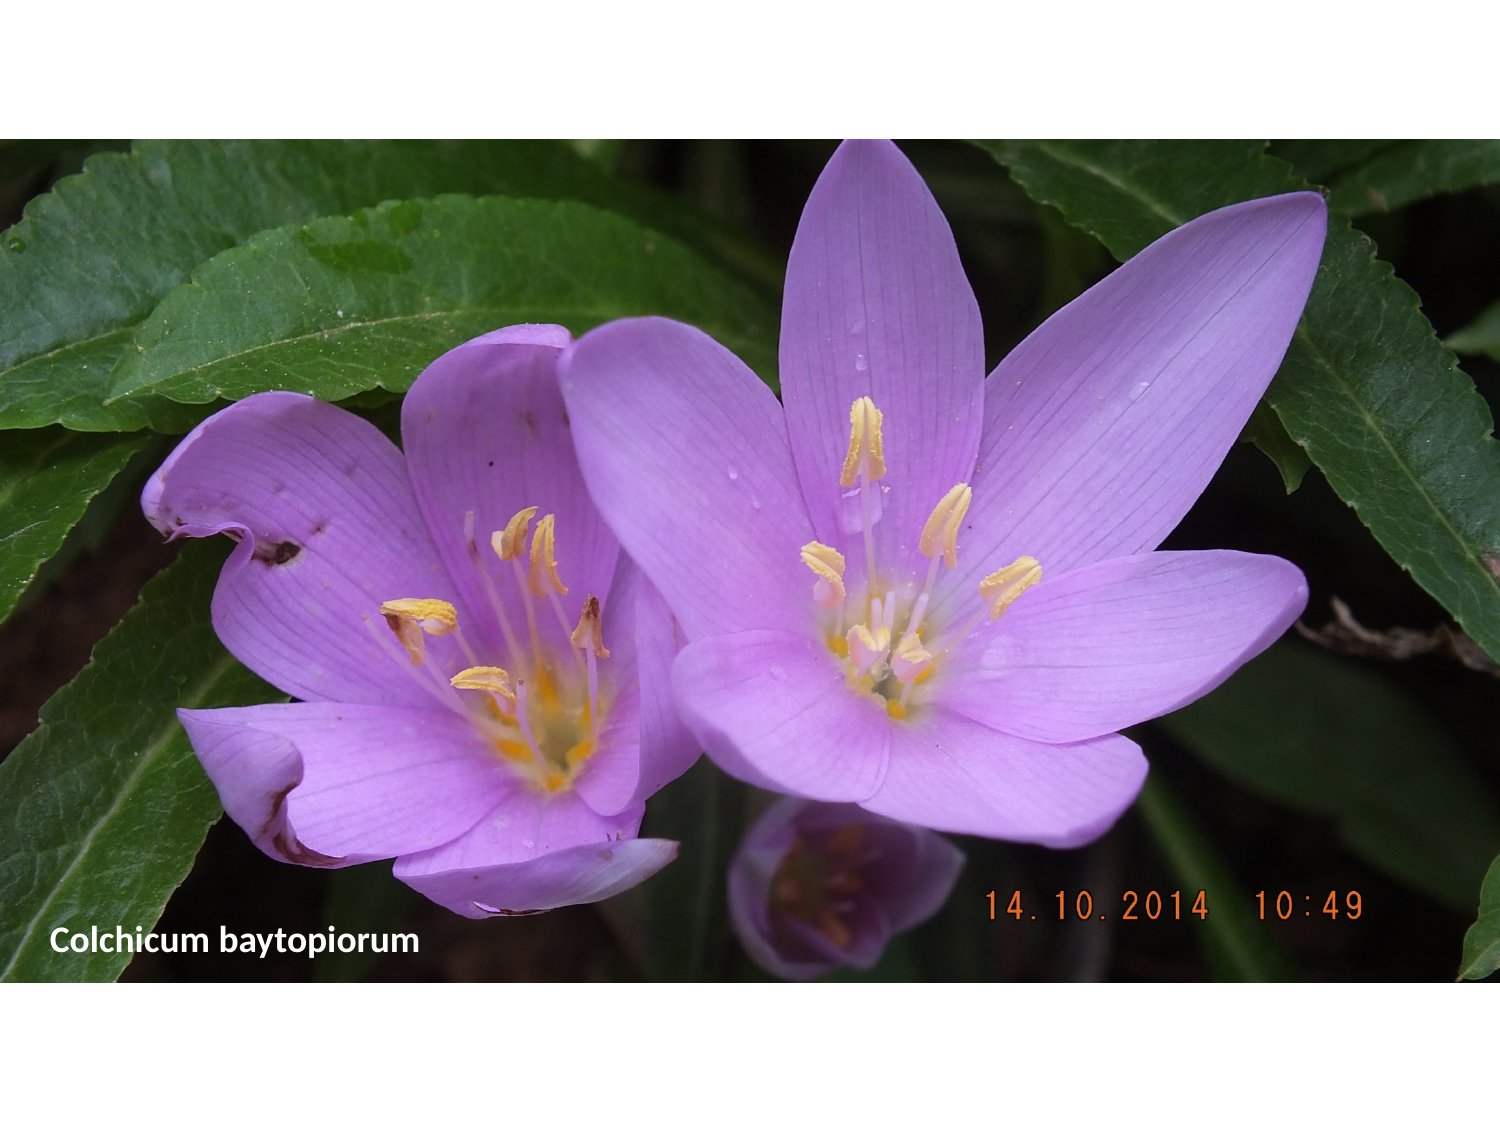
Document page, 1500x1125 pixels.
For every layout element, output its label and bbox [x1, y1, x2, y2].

picture [0, 139, 1500, 984]
